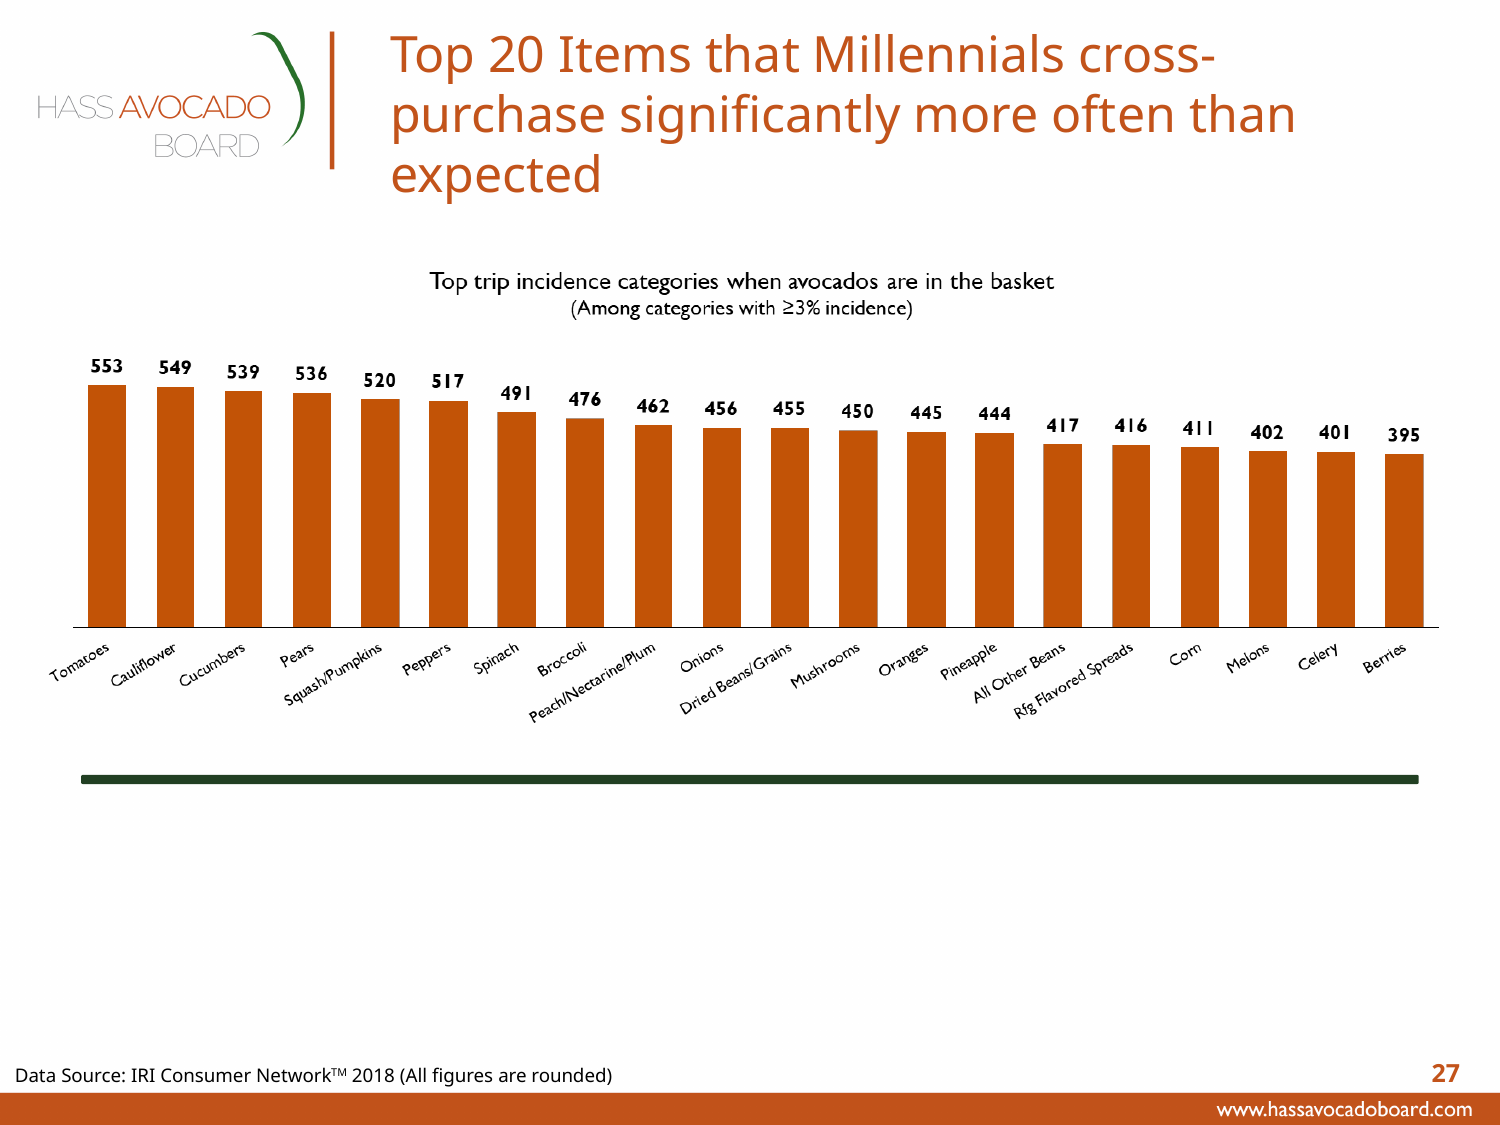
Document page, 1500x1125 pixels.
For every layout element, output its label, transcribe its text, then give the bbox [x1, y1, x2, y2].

text_box Data Source: IRI Consumer NetworkTM 2018 (All figures are rounded) [0, 1056, 1188, 1094]
slide_number 27 [1400, 1050, 1475, 1088]
text_box [79, 772, 1421, 787]
title Top 20 Items that Millennials cross-purchase significantly more often than expected [375, 45, 1425, 180]
picture [0, 0, 1500, 1125]
